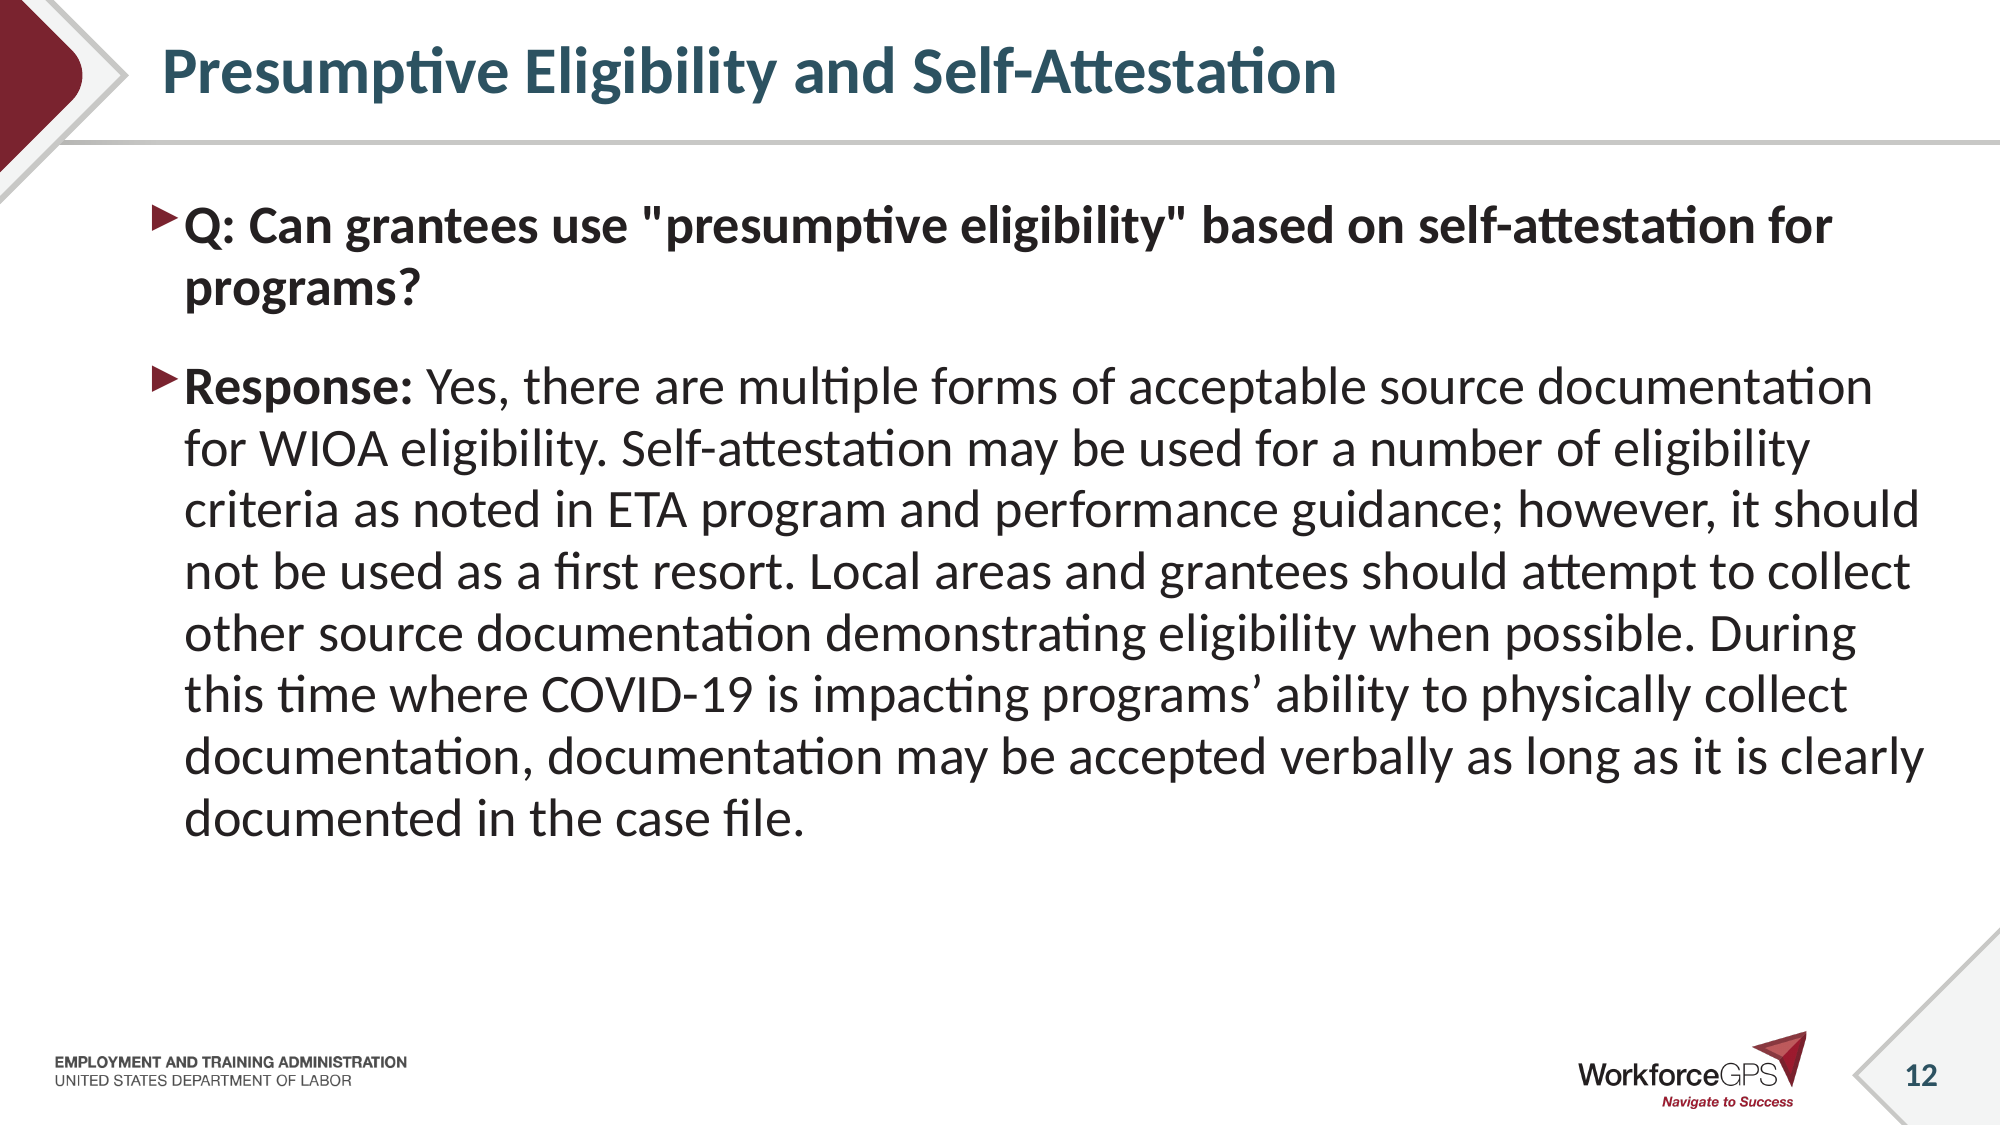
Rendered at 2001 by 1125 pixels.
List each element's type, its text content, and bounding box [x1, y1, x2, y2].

title Presumptive Eligibility and Self-Attestation [132, 7, 1950, 137]
list Q: Can grantees use "presumptive eligibility" based on self-attestation for programs? Response: Yes, there are multiple forms of acceptable source documentation for WIOA eligibility. Self-attestation may be used for a number of eligibility criteria as noted in ETA program and performance guidance; however, it should not be used as a first resort. Local areas and grantees should attempt to collect other source documentation demonstrating eligibility when possible. During this time where COVID-19 is impacting programs’ ability to physically collect documentation, documentation may be accepted verbally as long as it is clearly documented in the case file. [132, 186, 1950, 1014]
list Type your input into the chat feature [47, 1049, 420, 1095]
slide_number 12 [1867, 1042, 1975, 1103]
